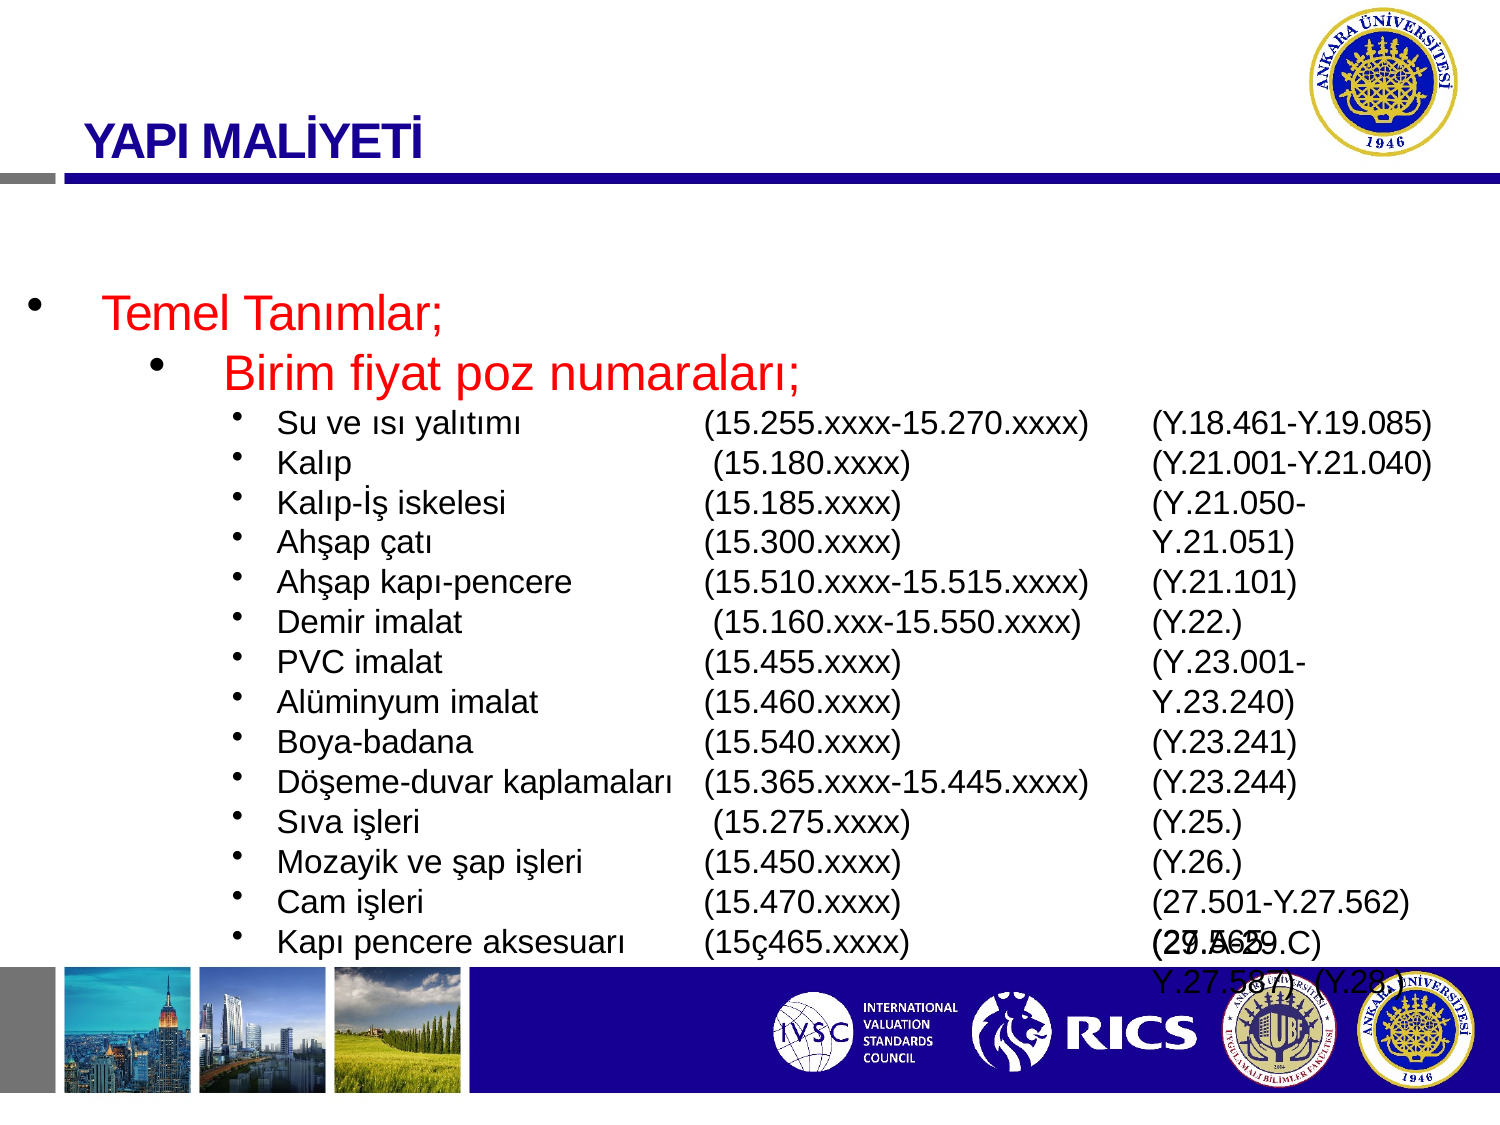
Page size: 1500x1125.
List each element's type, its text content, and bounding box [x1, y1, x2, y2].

text_box (29.A-29.C) [1149, 918, 1327, 961]
text_box Su ve ısı yalıtımı Kalıp Kalıp-İş iskelesi Ahşap çatı Ahşap kapı-pencere Demir imalat PVC imalat Alüminyum imalat Boya-badana Döşeme-duvar kaplamaları Sıva işleri Mozayik ve şap işleri Cam işleri Kapı pencere aksesuarı [230, 398, 679, 960]
text_box (15.255.xxxx-15.270.xxxx) (15.180.xxxx) (15.185.xxxx) (15.300.xxxx) (15.510.xxxx-15.515.xxxx) (15.160.xxx-15.550.xxxx) (15.455.xxxx) (15.460.xxxx) (15.540.xxxx) (15.365.xxxx-15.445.xxxx) (15.275.xxxx) (15.450.xxxx) (15.470.xxxx) (15ç465.xxxx) [701, 398, 1096, 960]
text_box (Y.18.461-Y.19.085) (Y.21.001-Y.21.040) (Y.21.050-Y.21.051) (Y.21.101) (Y.22.) (Y.23.001-Y.23.240) (Y.23.241) (Y.23.244) (Y.25.) (Y.26.) (27.501-Y.27.562) (27.565-Y.27.587) (Y.28.) [1149, 398, 1446, 1000]
title YAPI MALİYETİ [81, 106, 504, 297]
picture [0, 0, 1500, 1125]
text_box Temel Tanımlar; Birim fiyat poz numaraları; [24, 278, 807, 401]
